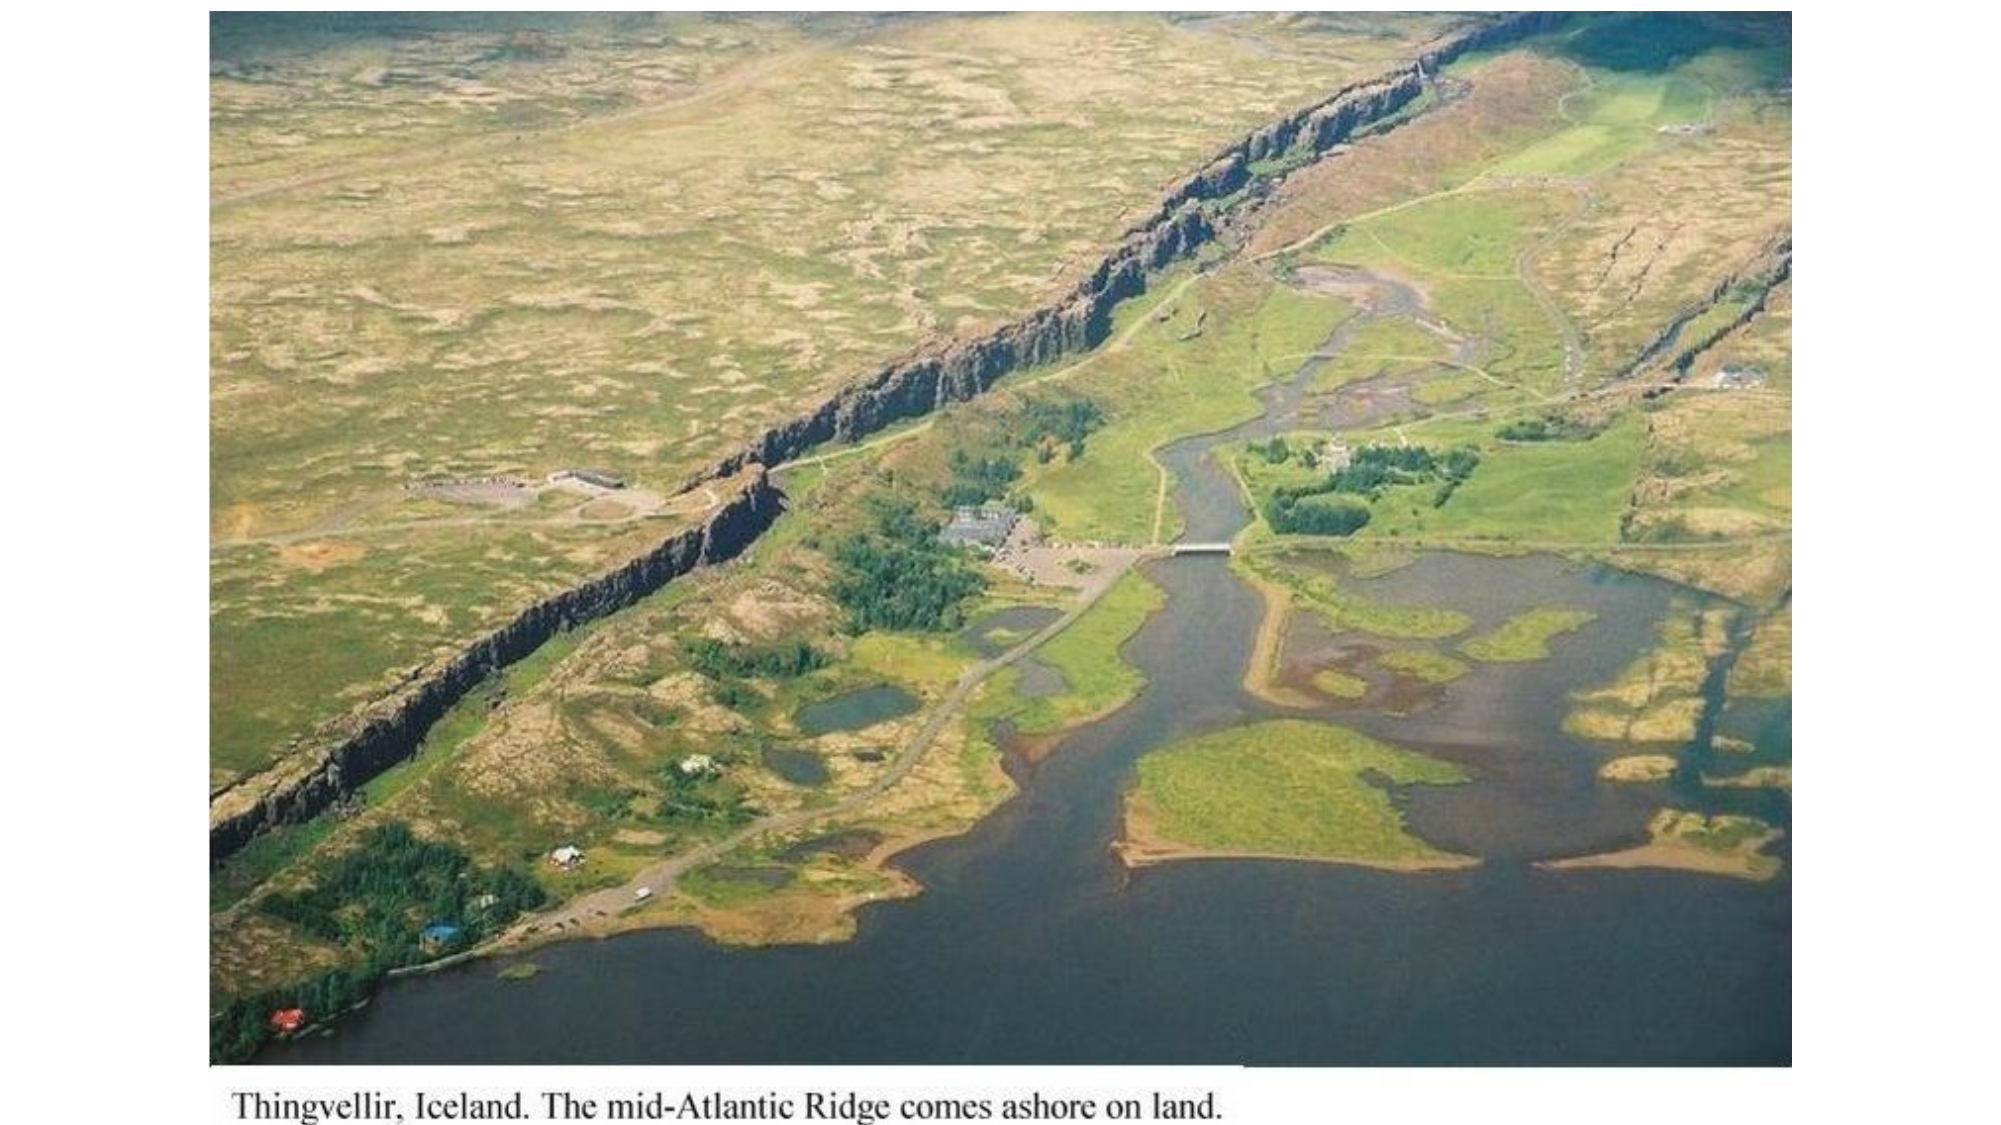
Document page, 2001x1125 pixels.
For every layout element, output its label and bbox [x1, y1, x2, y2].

list [208, 11, 1792, 1125]
